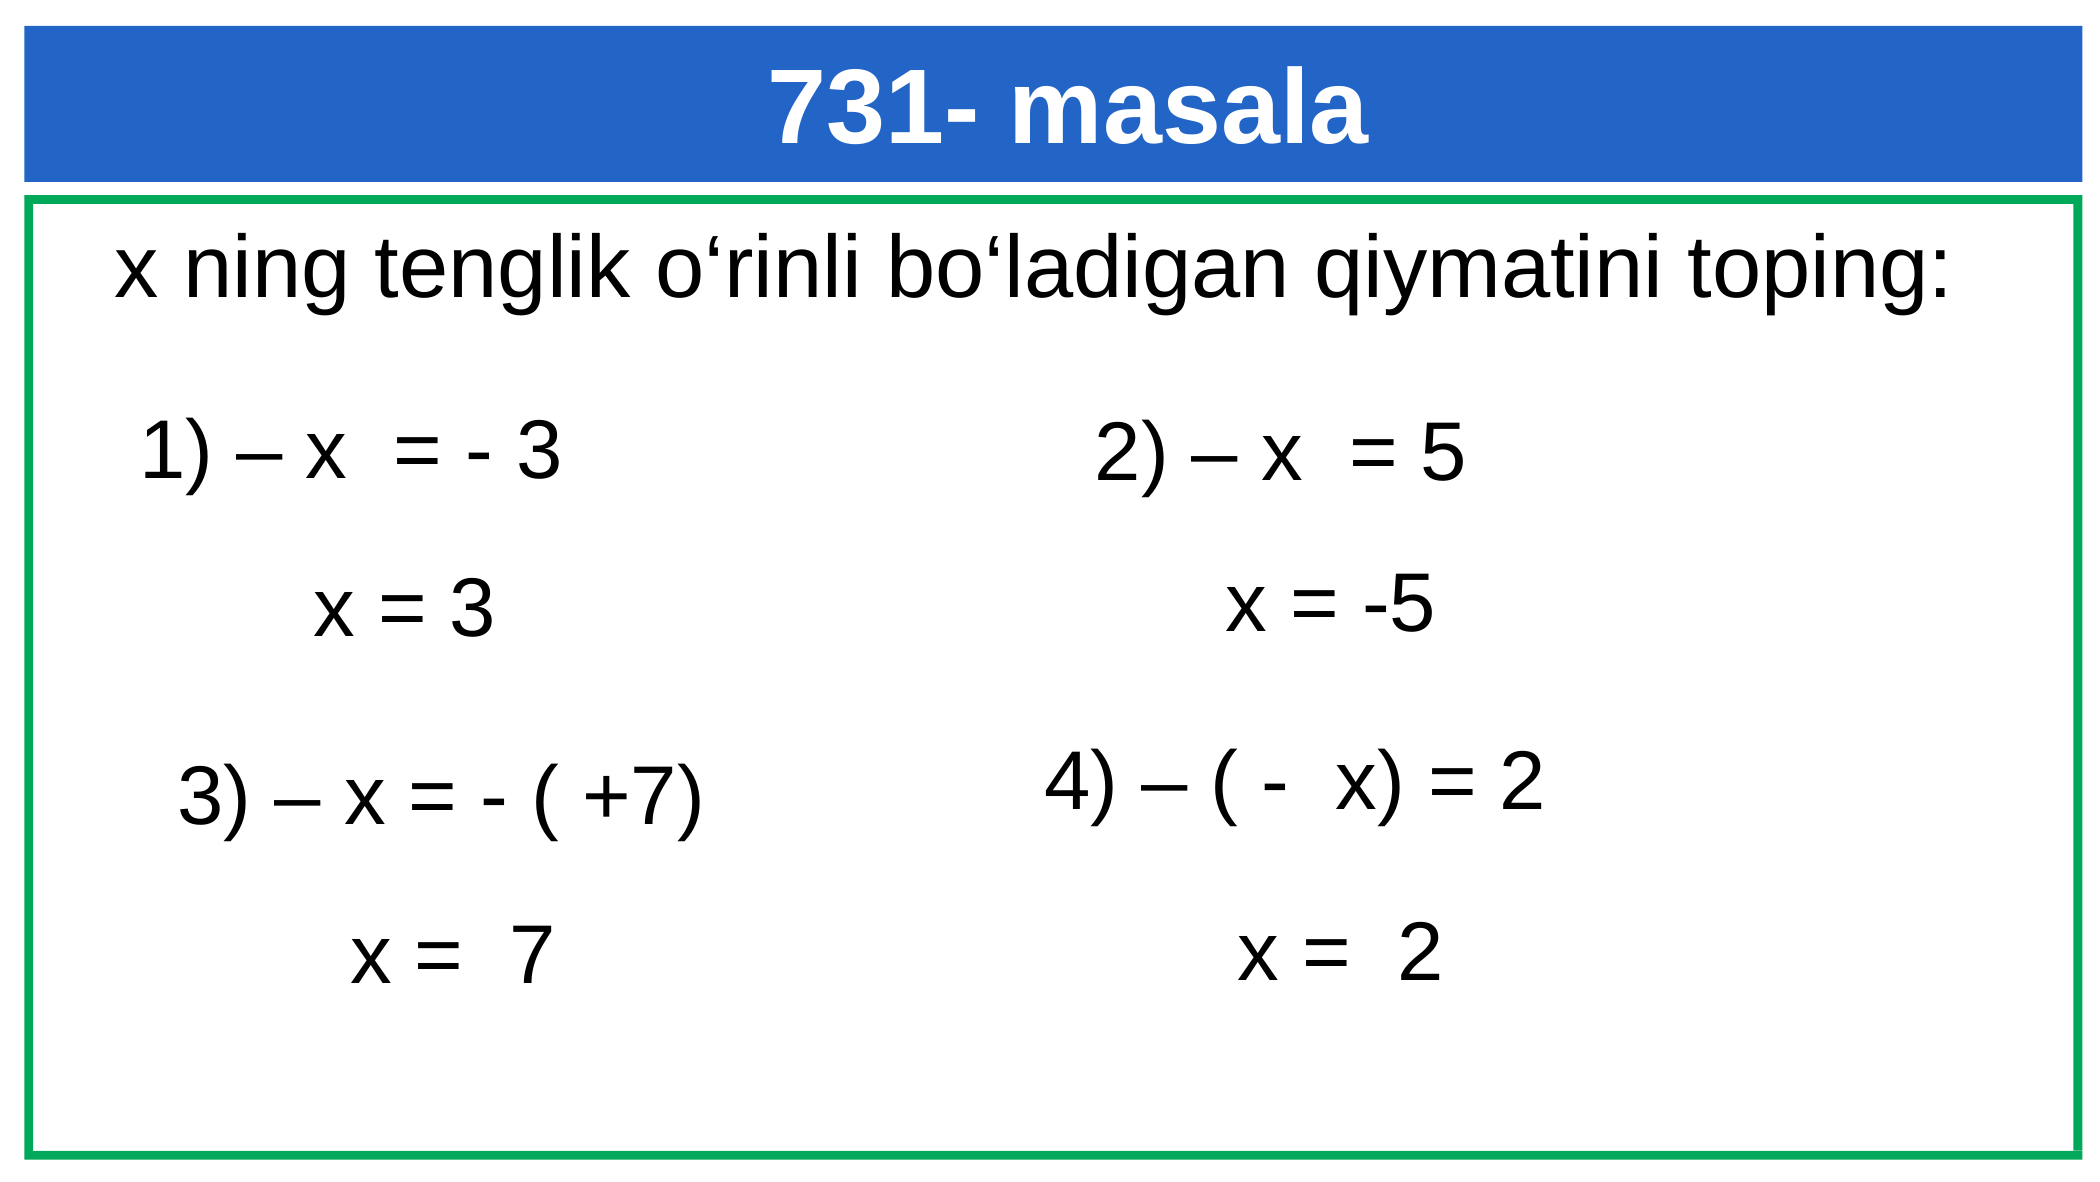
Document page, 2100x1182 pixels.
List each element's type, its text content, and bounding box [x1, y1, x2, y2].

text_box x = 3 [296, 544, 513, 663]
text_box 731- masala [0, 30, 2019, 173]
text_box x = -5 [1209, 539, 1454, 658]
text_box 1) – x = - 3 [124, 387, 579, 503]
text_box 4) – ( - x) = 2 [1029, 719, 1586, 834]
text_box x ning tenglik o‘rinli bo‘ladigan qiymatini toping: [75, 201, 2094, 323]
text_box x = 7 [333, 891, 573, 1010]
text_box x = 2 [1220, 888, 1461, 1006]
text_box 3) – x = - ( +7) [162, 734, 744, 849]
text_box 2) – x = 5 [1080, 389, 1483, 505]
